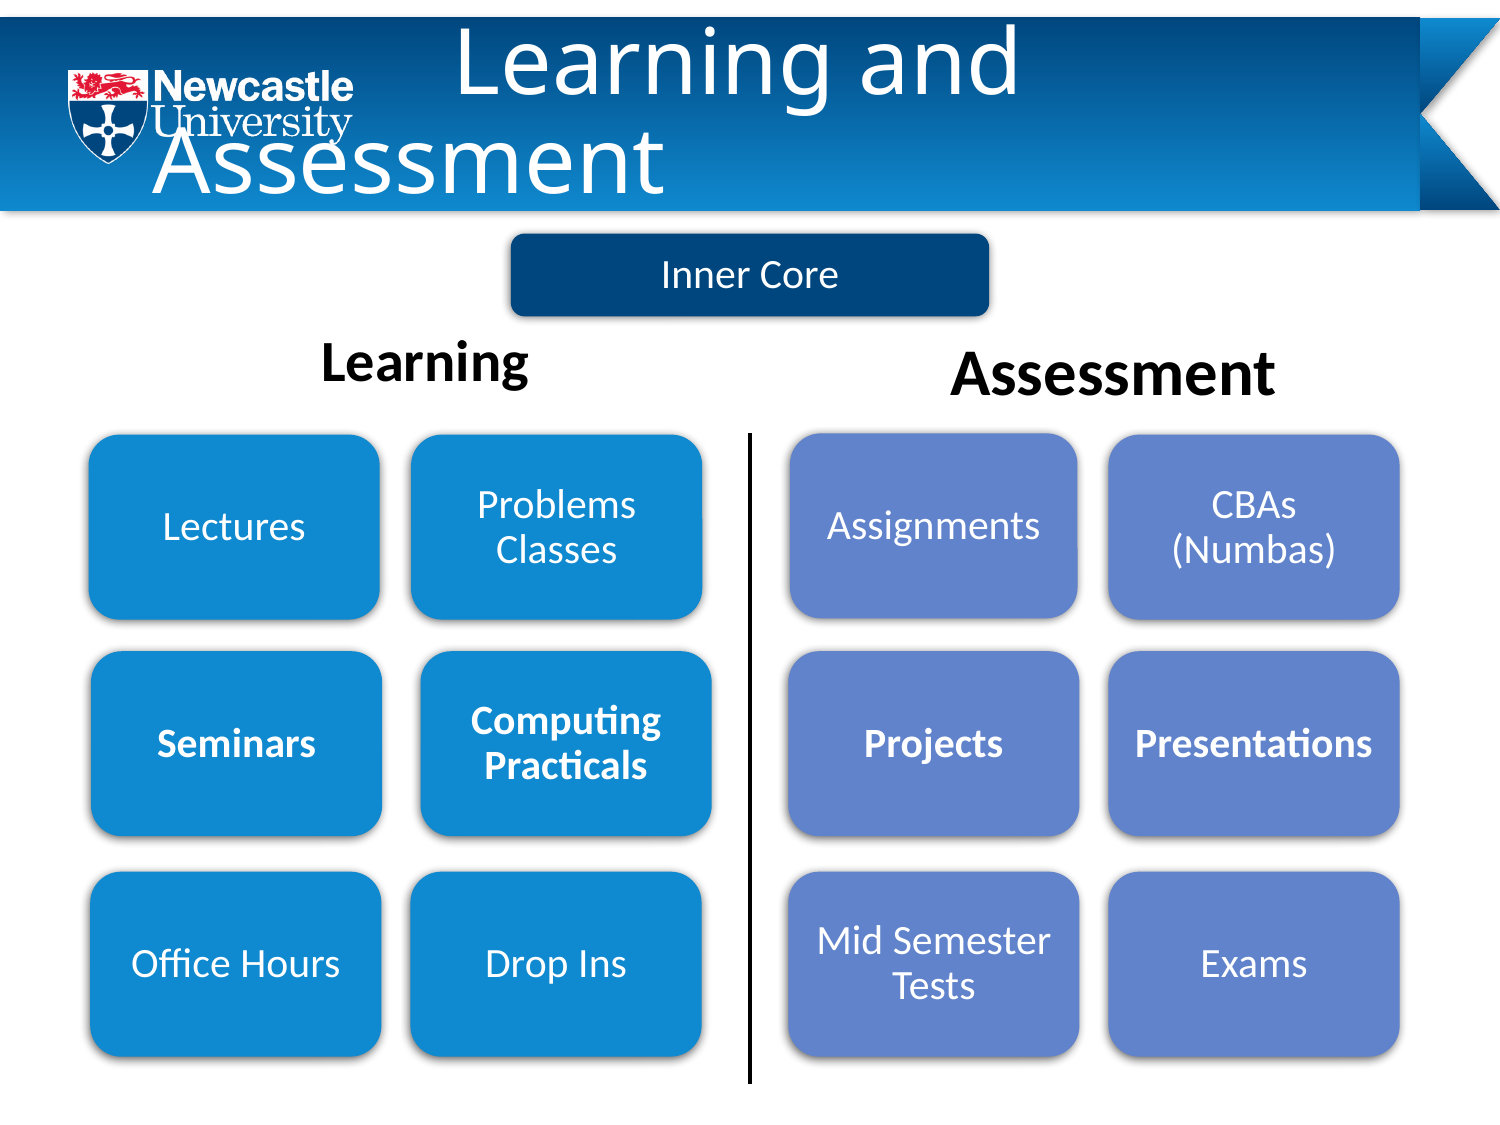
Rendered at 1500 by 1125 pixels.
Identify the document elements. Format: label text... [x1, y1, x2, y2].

text_box Computing Practicals [420, 651, 653, 837]
text_box Lectures [88, 434, 380, 620]
text_box Seminars [91, 651, 383, 837]
text_box Inner Core [510, 233, 653, 317]
text_box Assessment [846, 321, 1293, 432]
text_box Assignments [846, 433, 1078, 619]
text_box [653, 0, 846, 864]
title Learning and Assessment [137, 5, 653, 223]
text_box Presentations [1108, 651, 1400, 837]
text_box Exams [1108, 871, 1400, 1057]
list Learning [206, 323, 644, 435]
text_box Mid Semester Tests [788, 871, 1080, 1057]
title Learning and Assessment [846, 5, 1432, 223]
text_box Drop Ins [410, 871, 702, 1057]
text_box Inner Core [846, 233, 990, 317]
picture [68, 70, 353, 164]
text_box Office Hours [90, 871, 382, 1057]
text_box Projects [846, 651, 1080, 837]
text_box Problems Classes [411, 434, 653, 620]
text_box CBAs (Numbas) [1108, 434, 1400, 620]
